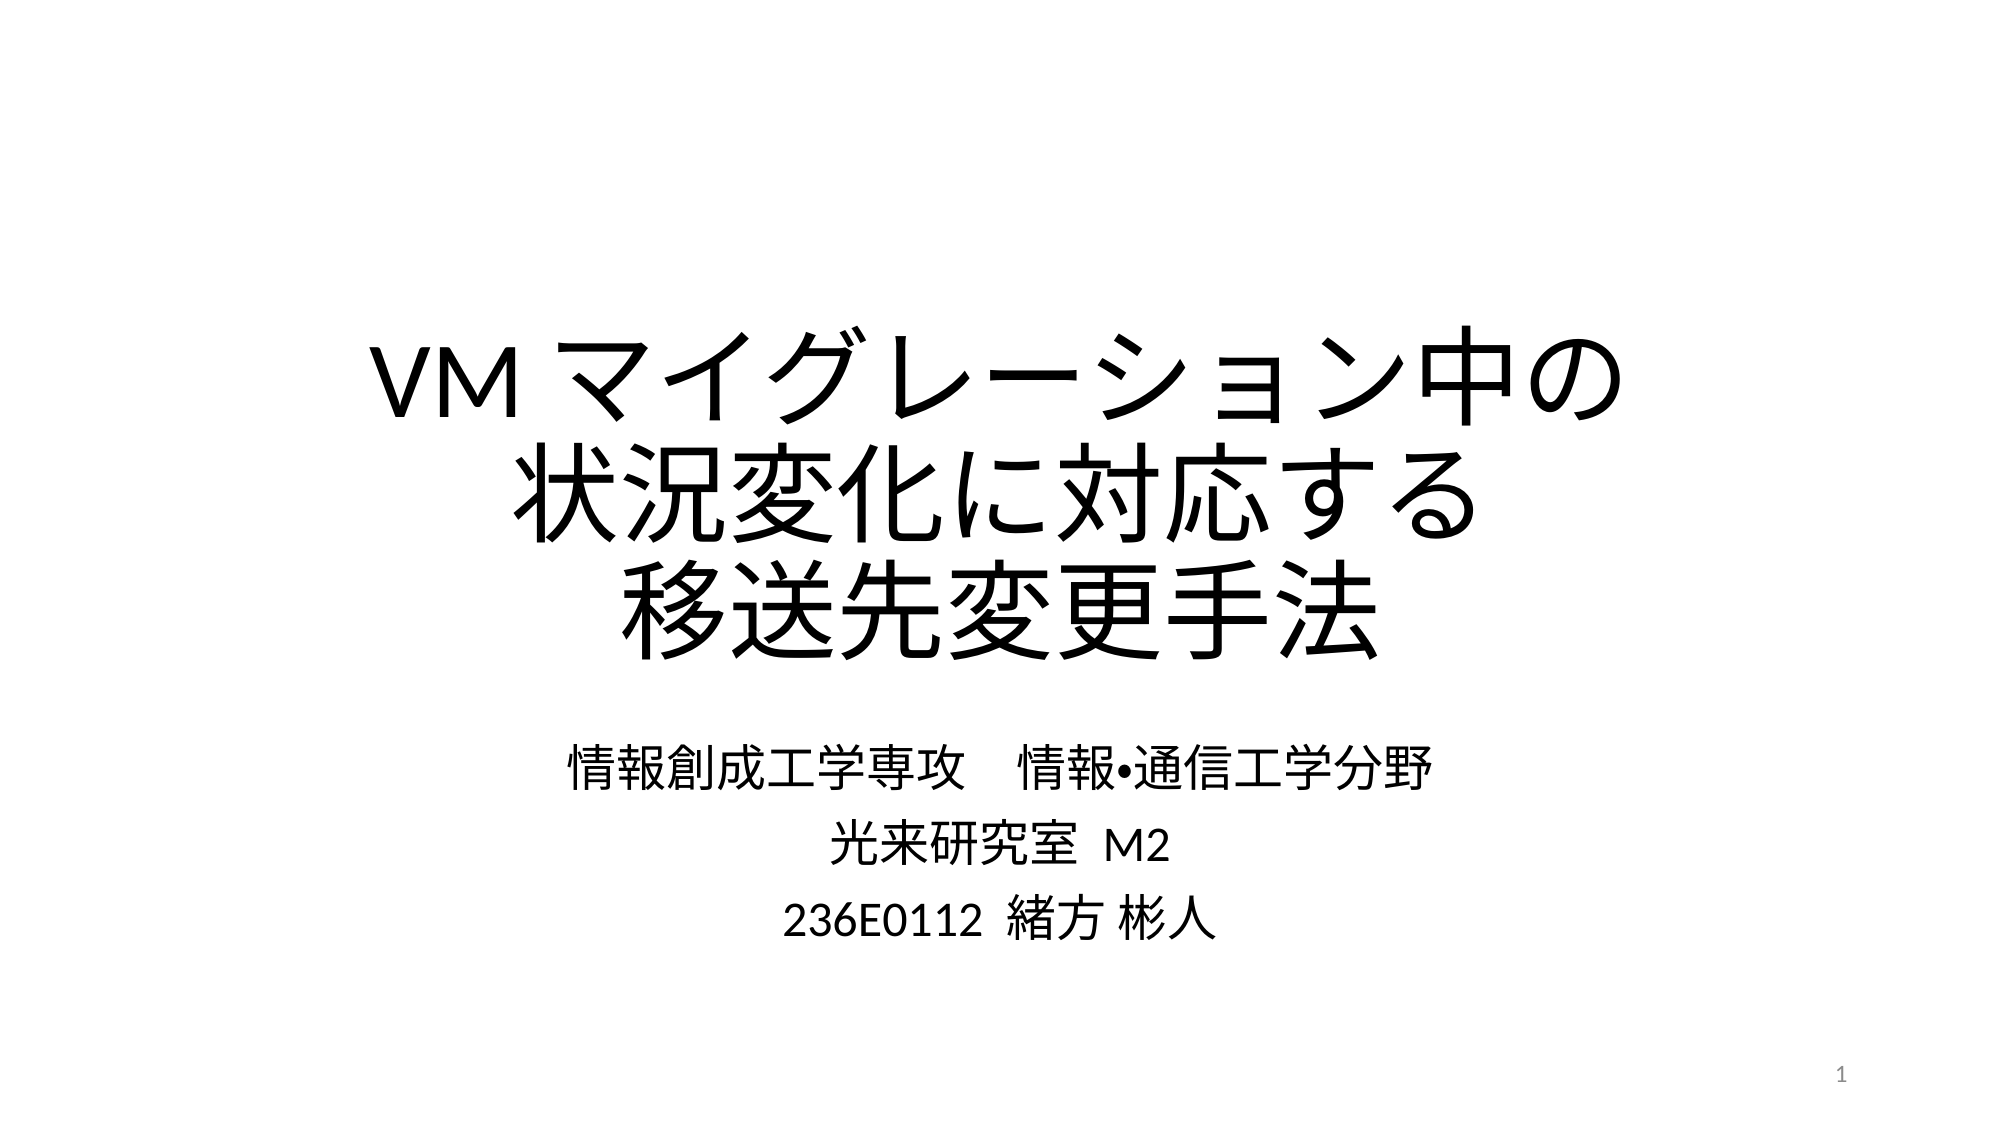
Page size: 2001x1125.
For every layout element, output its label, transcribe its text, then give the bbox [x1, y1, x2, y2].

slide_number 1 [1412, 1042, 1863, 1103]
title VMマイグレーション中の 状況変化に対応する 移送先変更手法 [180, 311, 1820, 814]
subtitle 情報創成工学専攻 情報・通信工学分野 光来研究室 M2 236E0112 緒方 彬人 [249, 736, 1750, 1008]
